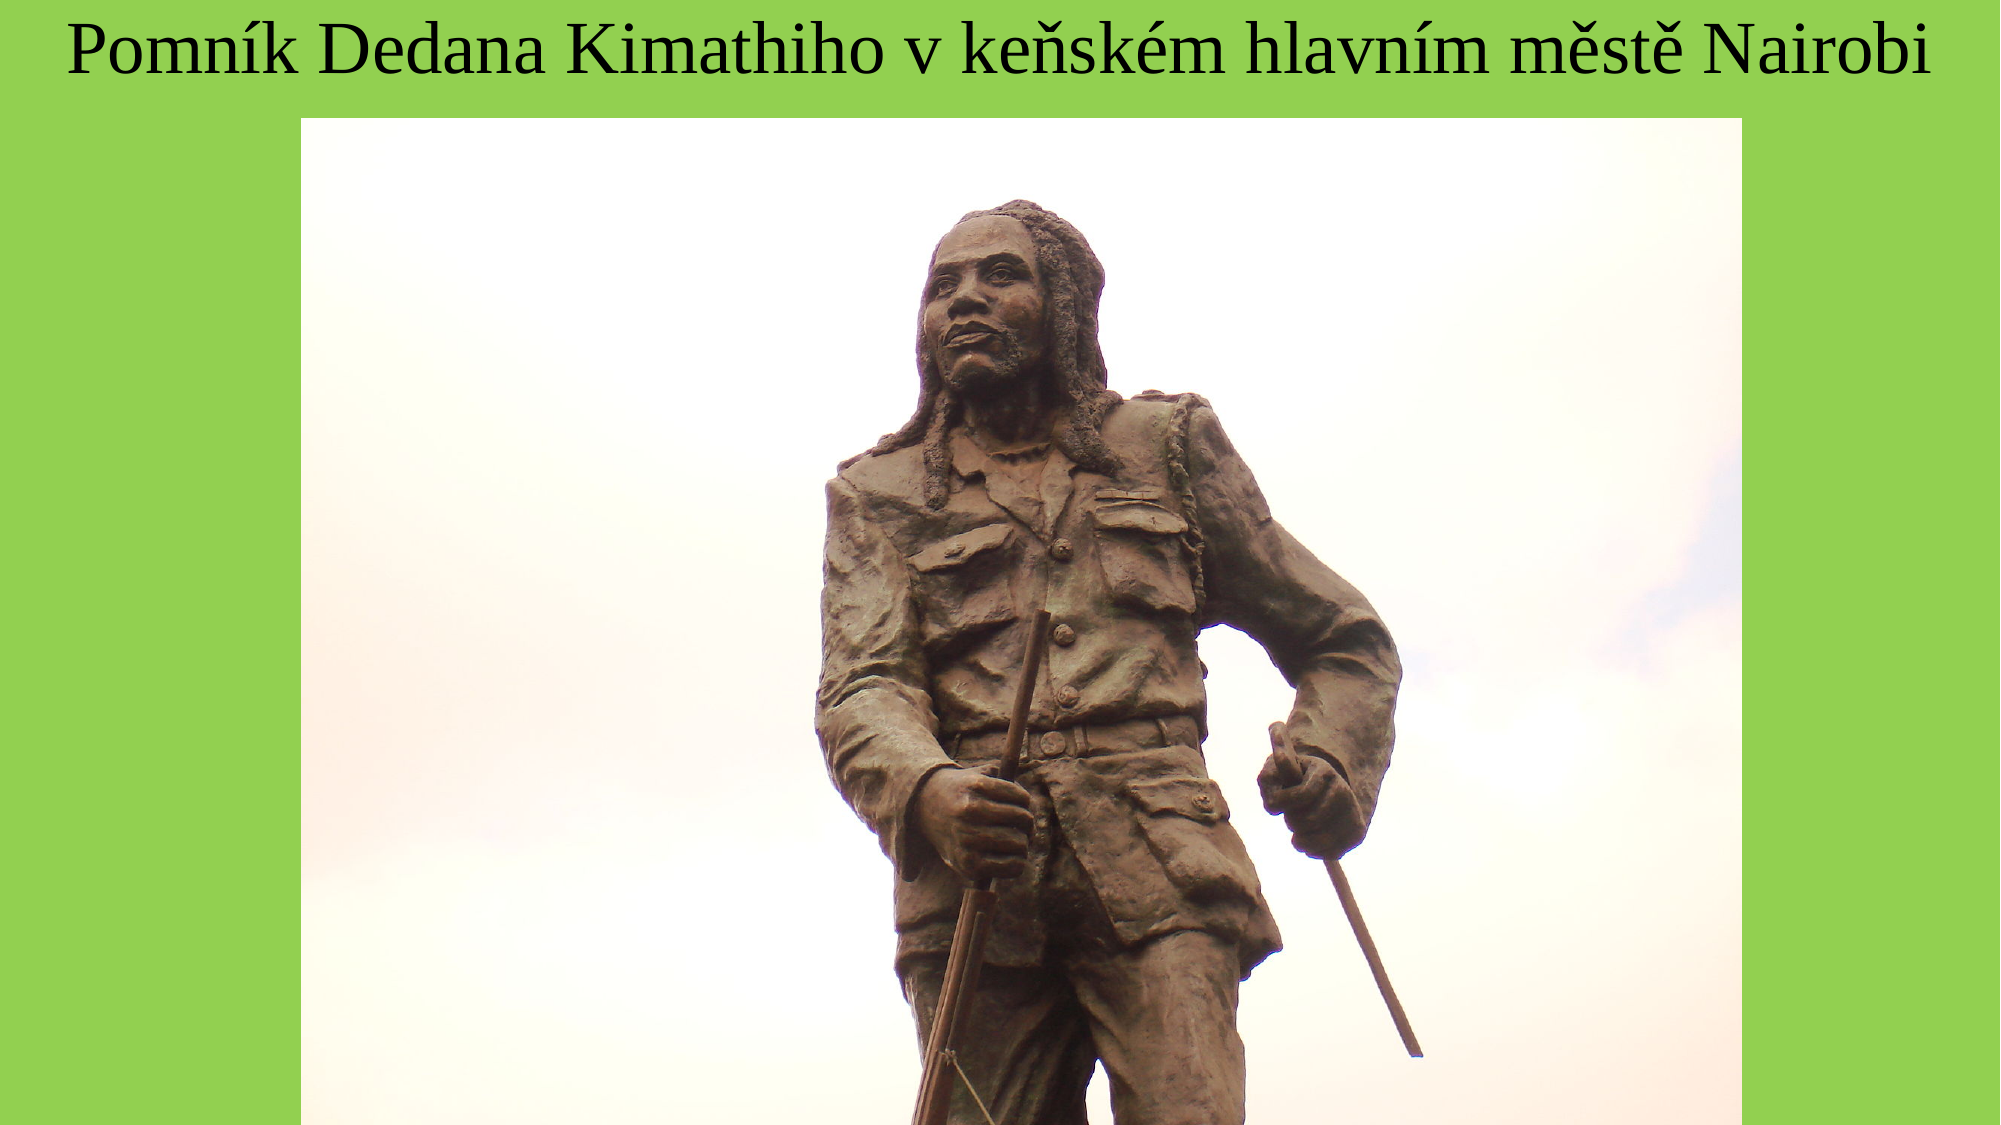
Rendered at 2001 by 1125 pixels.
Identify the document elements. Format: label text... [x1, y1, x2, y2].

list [301, 118, 1742, 1125]
title Pomník Dedana Kimathiho v keňském hlavním městě Nairobi [50, 0, 2000, 159]
